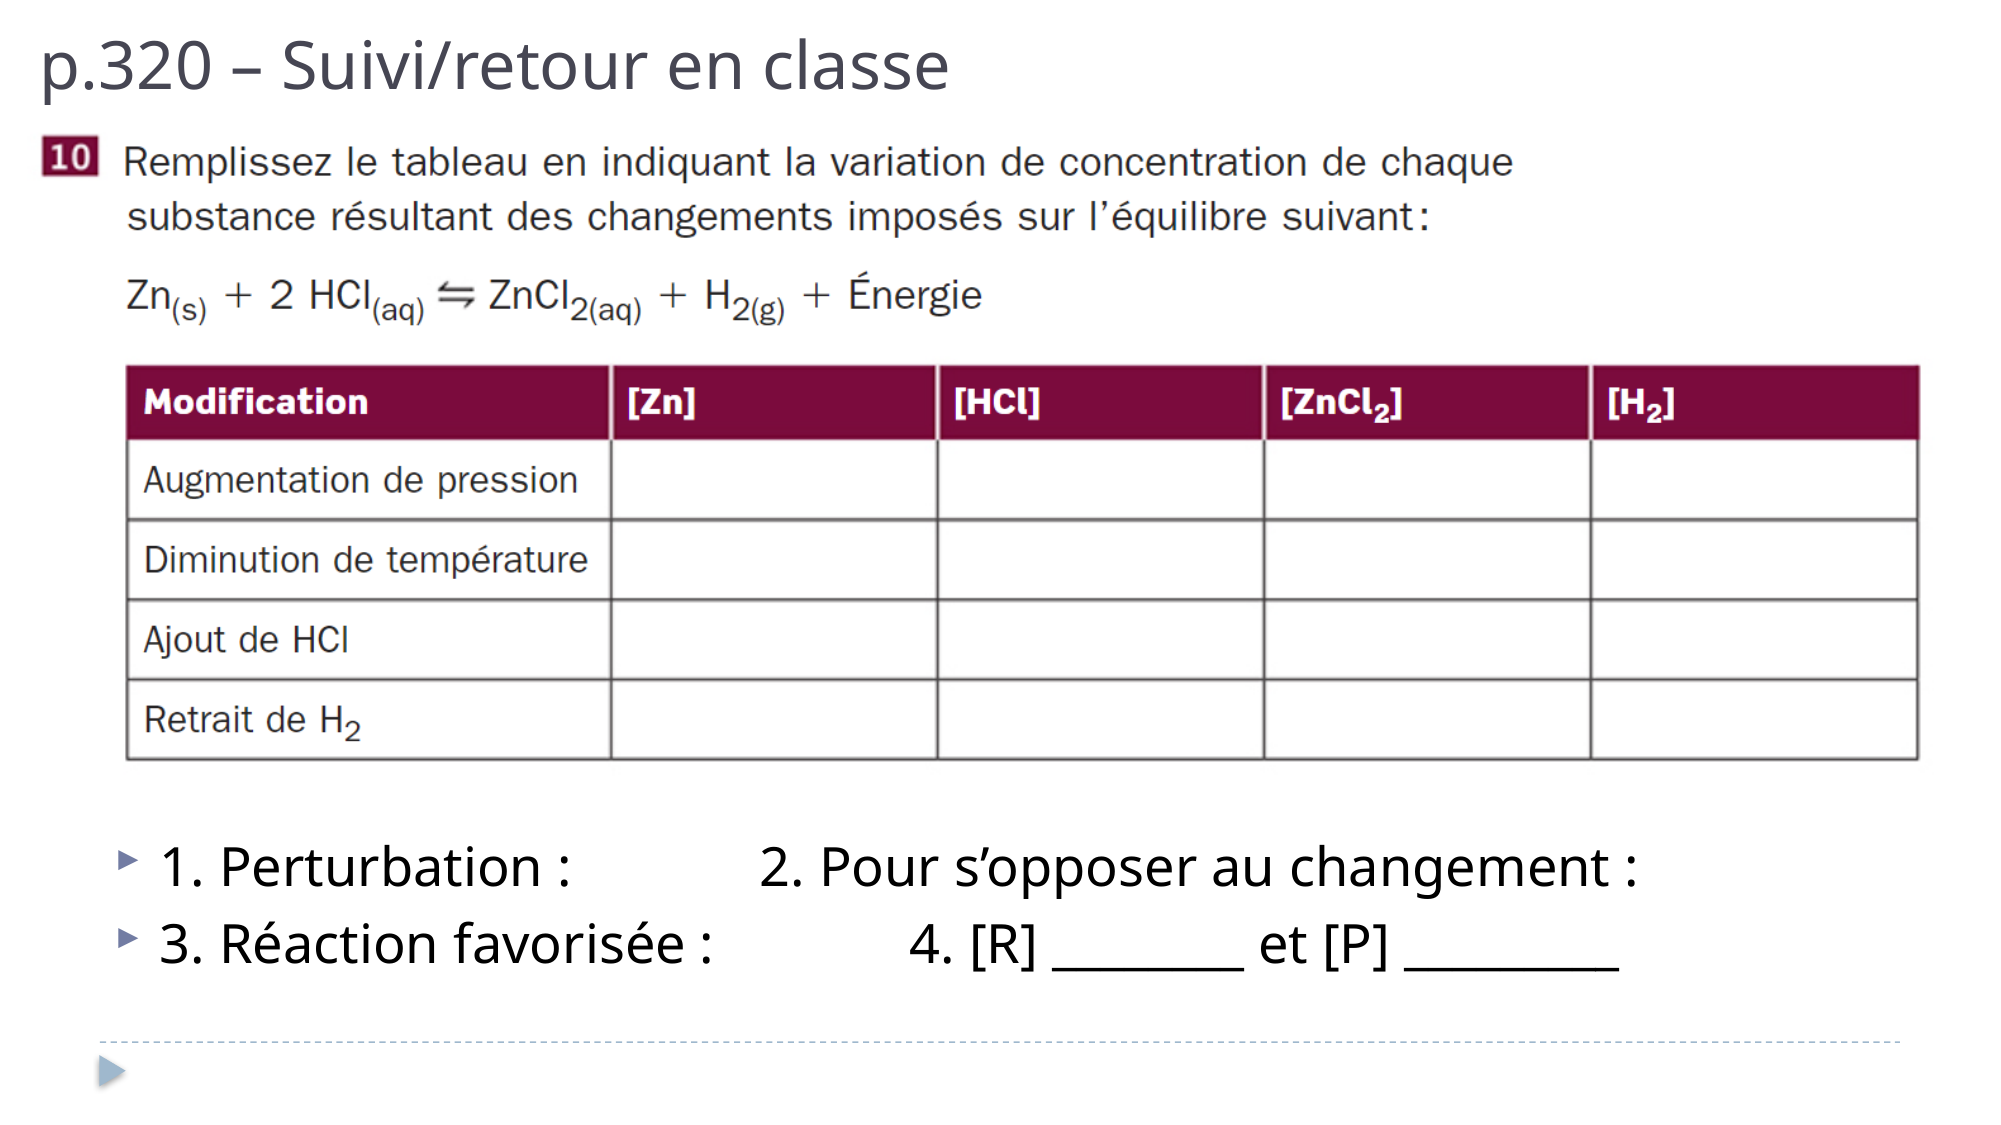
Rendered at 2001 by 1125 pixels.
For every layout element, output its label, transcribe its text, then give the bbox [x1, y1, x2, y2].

title p.320 – Suivi/retour en classe [24, 10, 1825, 111]
picture [24, 120, 1951, 778]
